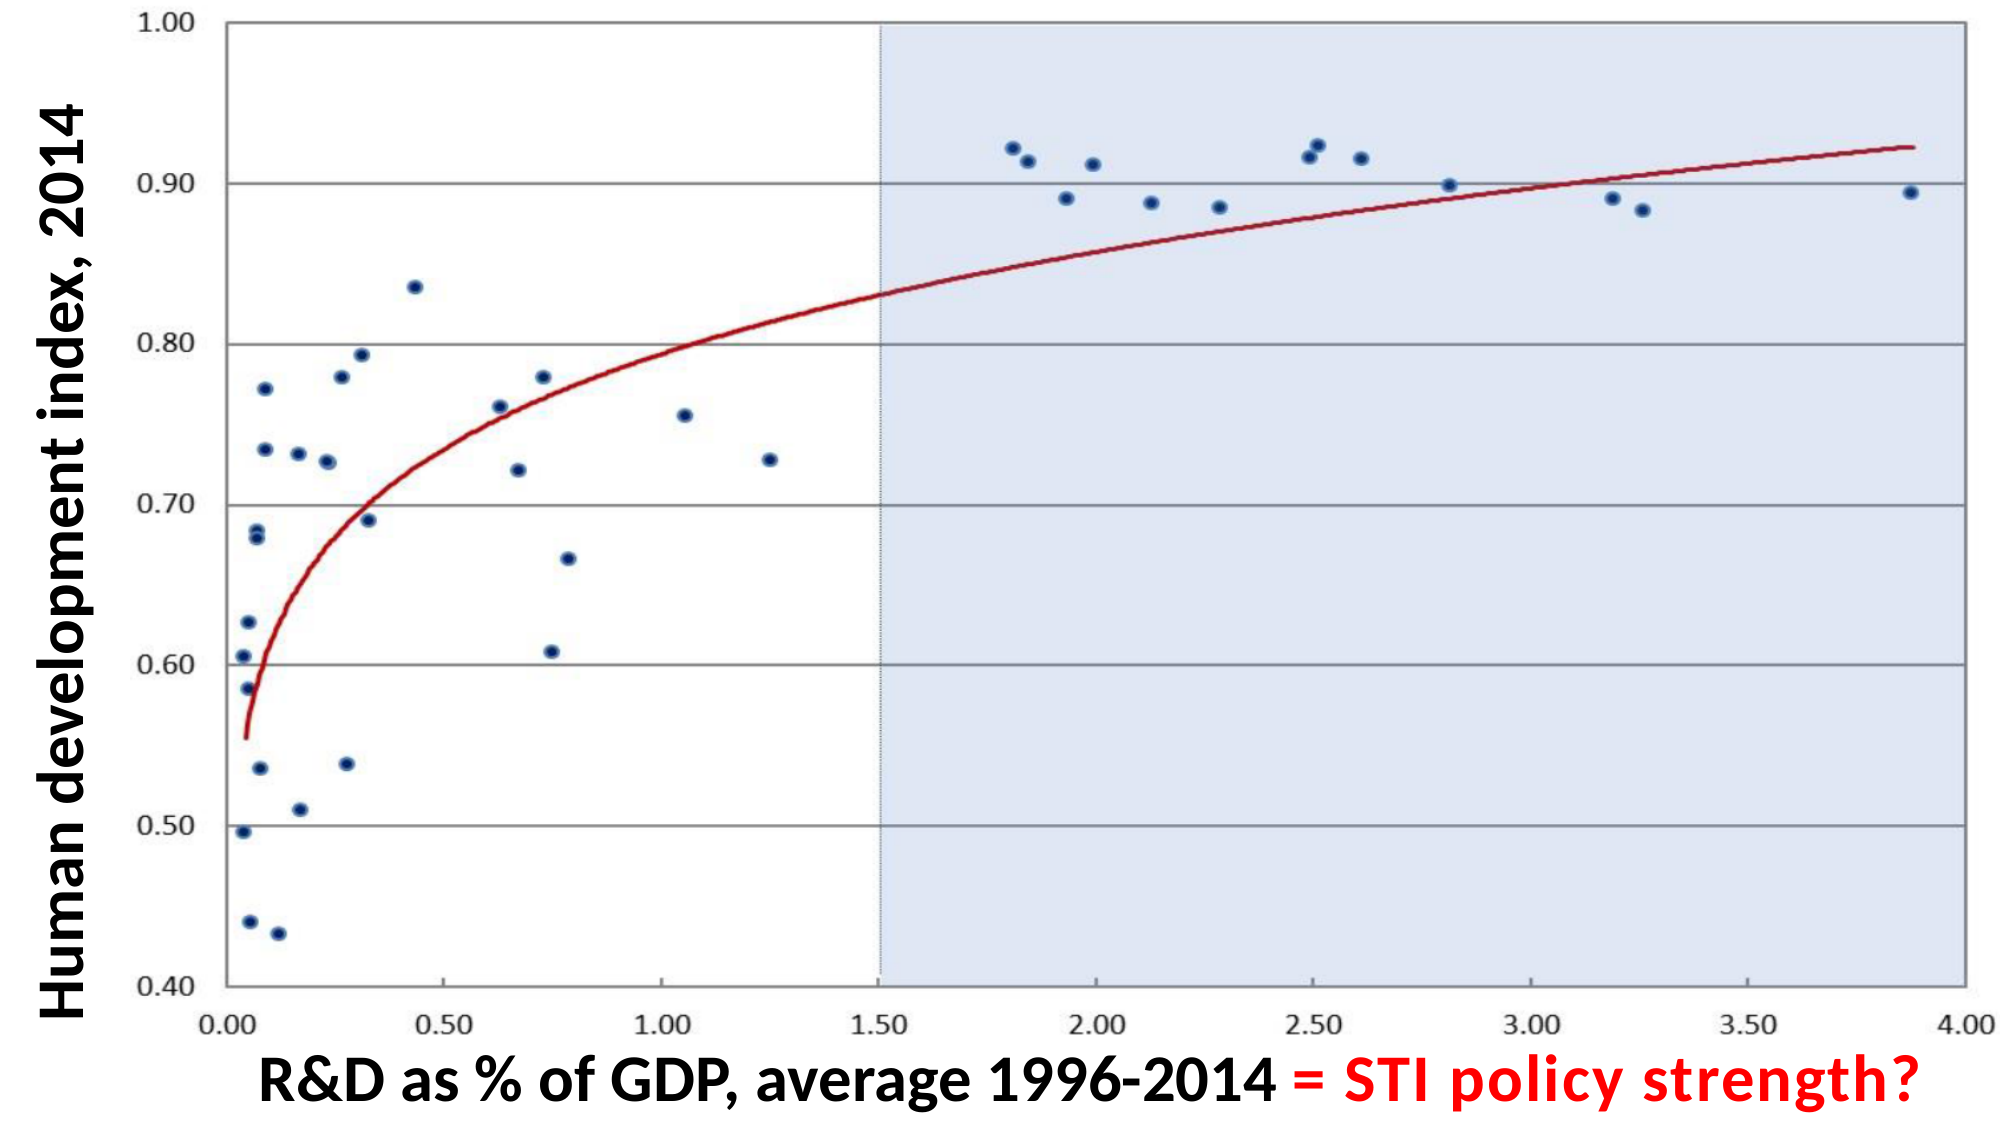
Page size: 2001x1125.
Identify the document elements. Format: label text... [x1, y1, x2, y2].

text_box R&D as % of GDP, average 1996-2014 = STI policy strength? [231, 1049, 1968, 1123]
picture [130, 0, 2000, 1049]
text_box Human development index, 2014 [9, 0, 121, 1125]
